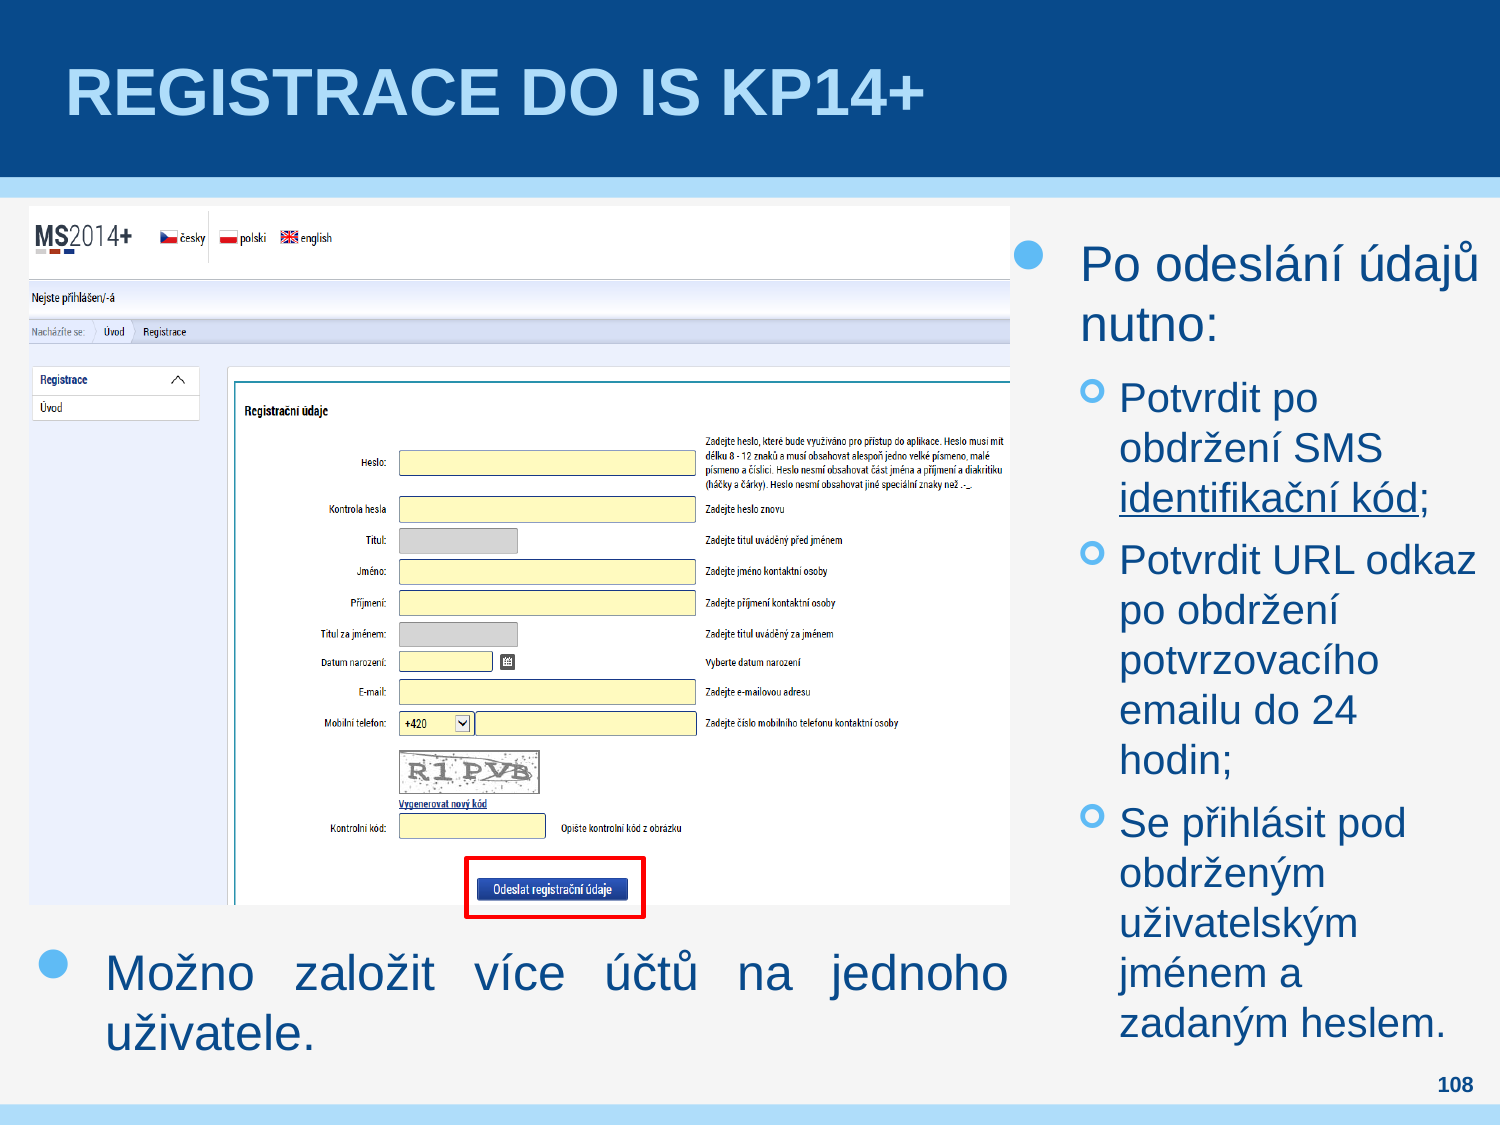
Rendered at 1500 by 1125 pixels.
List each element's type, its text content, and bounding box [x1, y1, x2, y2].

title Registrace do IS KP14+ [59, 0, 1441, 178]
text_box [464, 915, 646, 919]
picture [29, 206, 1011, 906]
text_box Možno založit více účtů na jednoho uživatele. [34, 940, 1010, 1059]
slide_number 108 [1417, 1068, 1495, 1099]
list Po odeslání údajů nutno: Potvrdit po obdržení SMS identifikační kód; Potvrdit URL odkaz po obdržení potvrzovacího emailu do 24 hodin; Se přihlásit pod obdrženým uživatelským jménem a zadaným heslem. [1009, 231, 1483, 1083]
